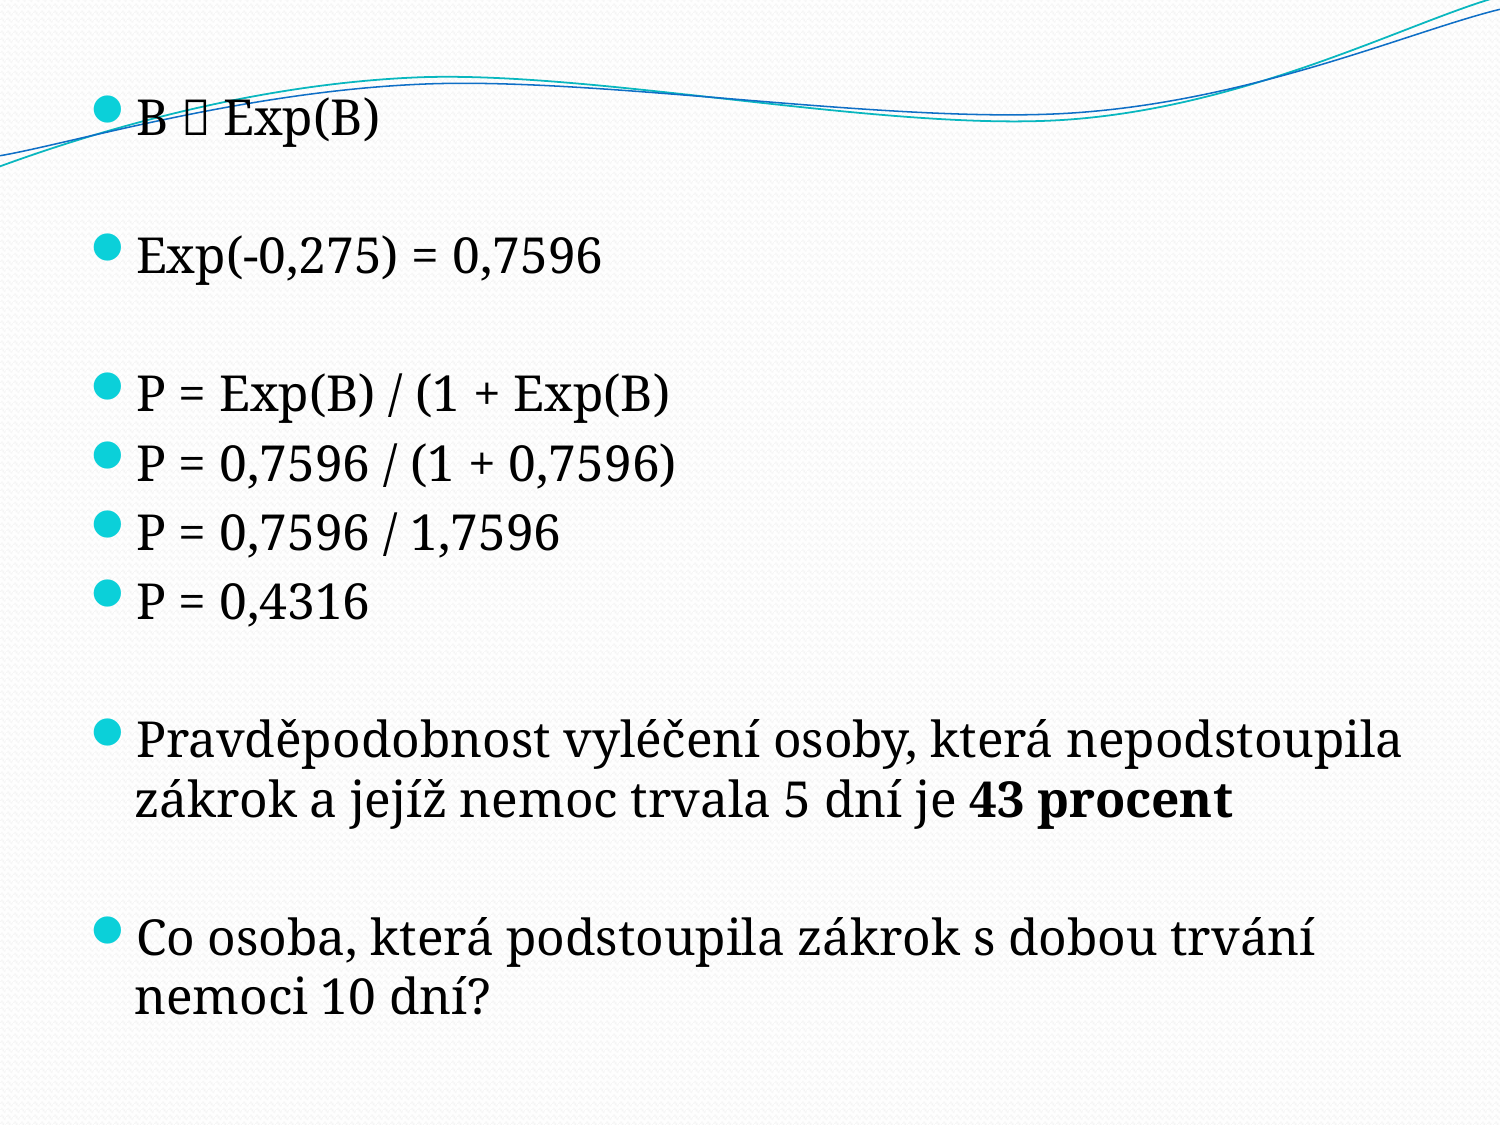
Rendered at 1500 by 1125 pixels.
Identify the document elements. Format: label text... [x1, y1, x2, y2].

list B  Exp(B) Exp(-0,275) = 0,7596 P = Exp(B) / (1 + Exp(B) P = 0,7596 / (1 + 0,7596) P = 0,7596 / 1,7596 P = 0,4316 Pravděpodobnost vyléčení osoby, která nepodstoupila zákrok a jejíž nemoc trvala 5 dní je 43 procent Co osoba, která podstoupila zákrok s dobou trvání nemoci 10 dní? [75, 78, 1425, 1094]
